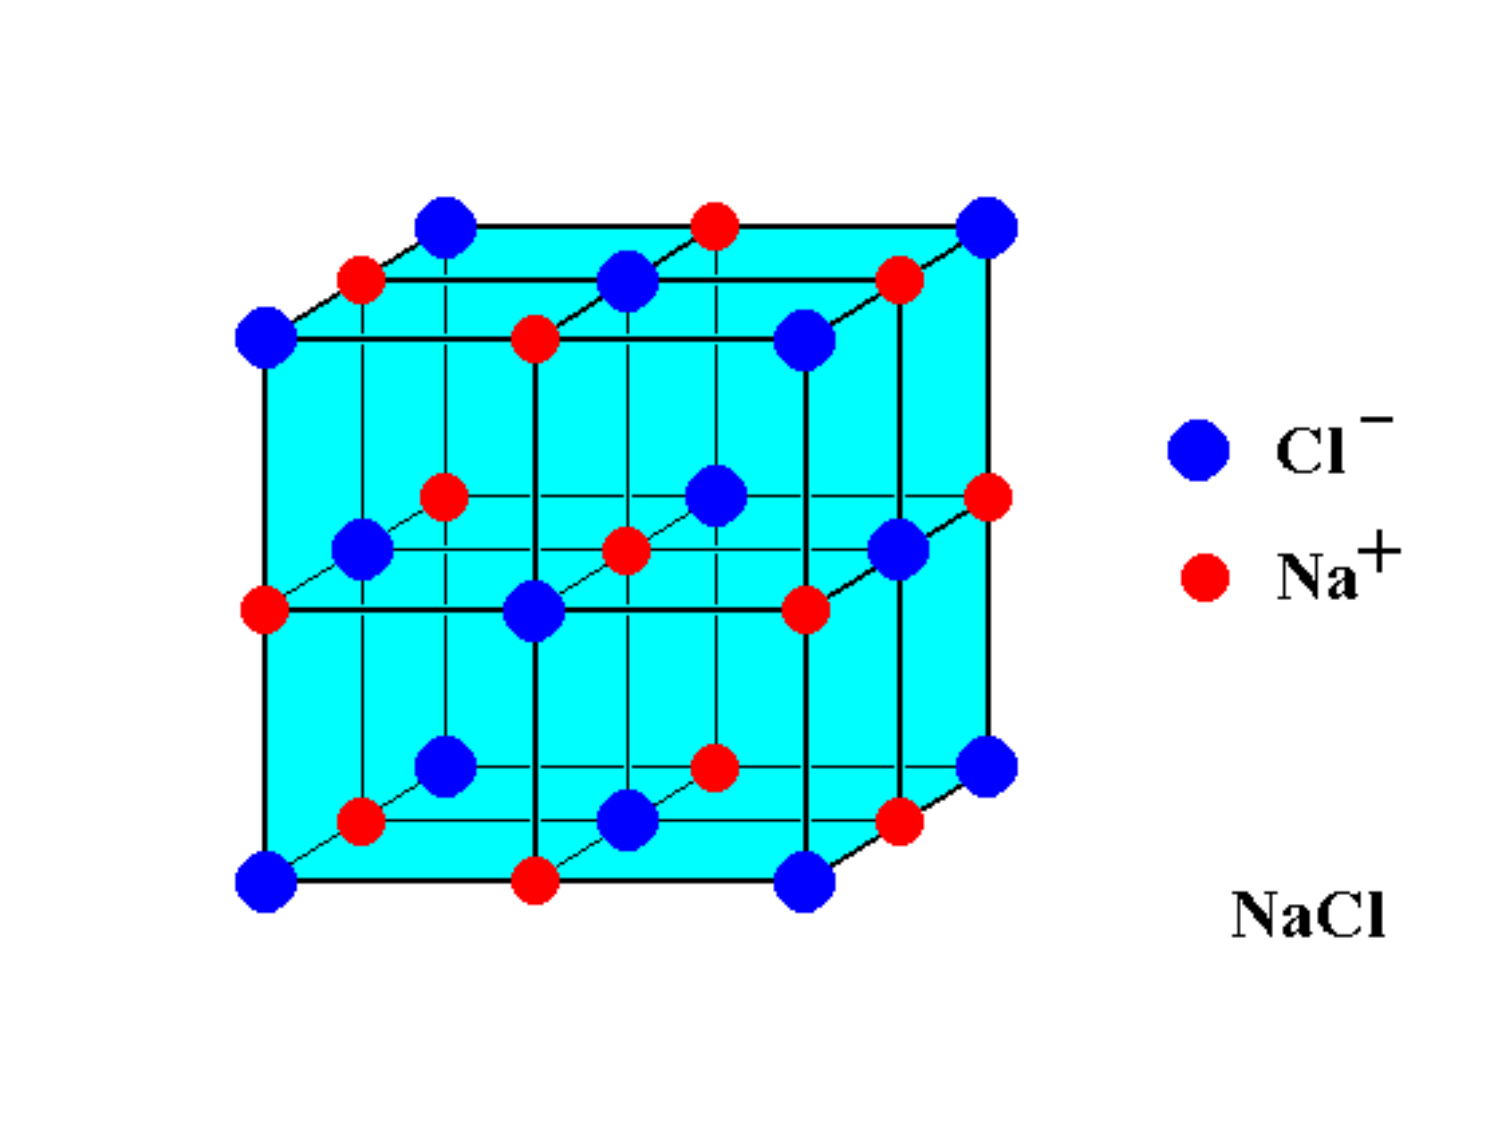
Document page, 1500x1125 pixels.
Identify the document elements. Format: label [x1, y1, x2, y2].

picture [137, 112, 1467, 1013]
